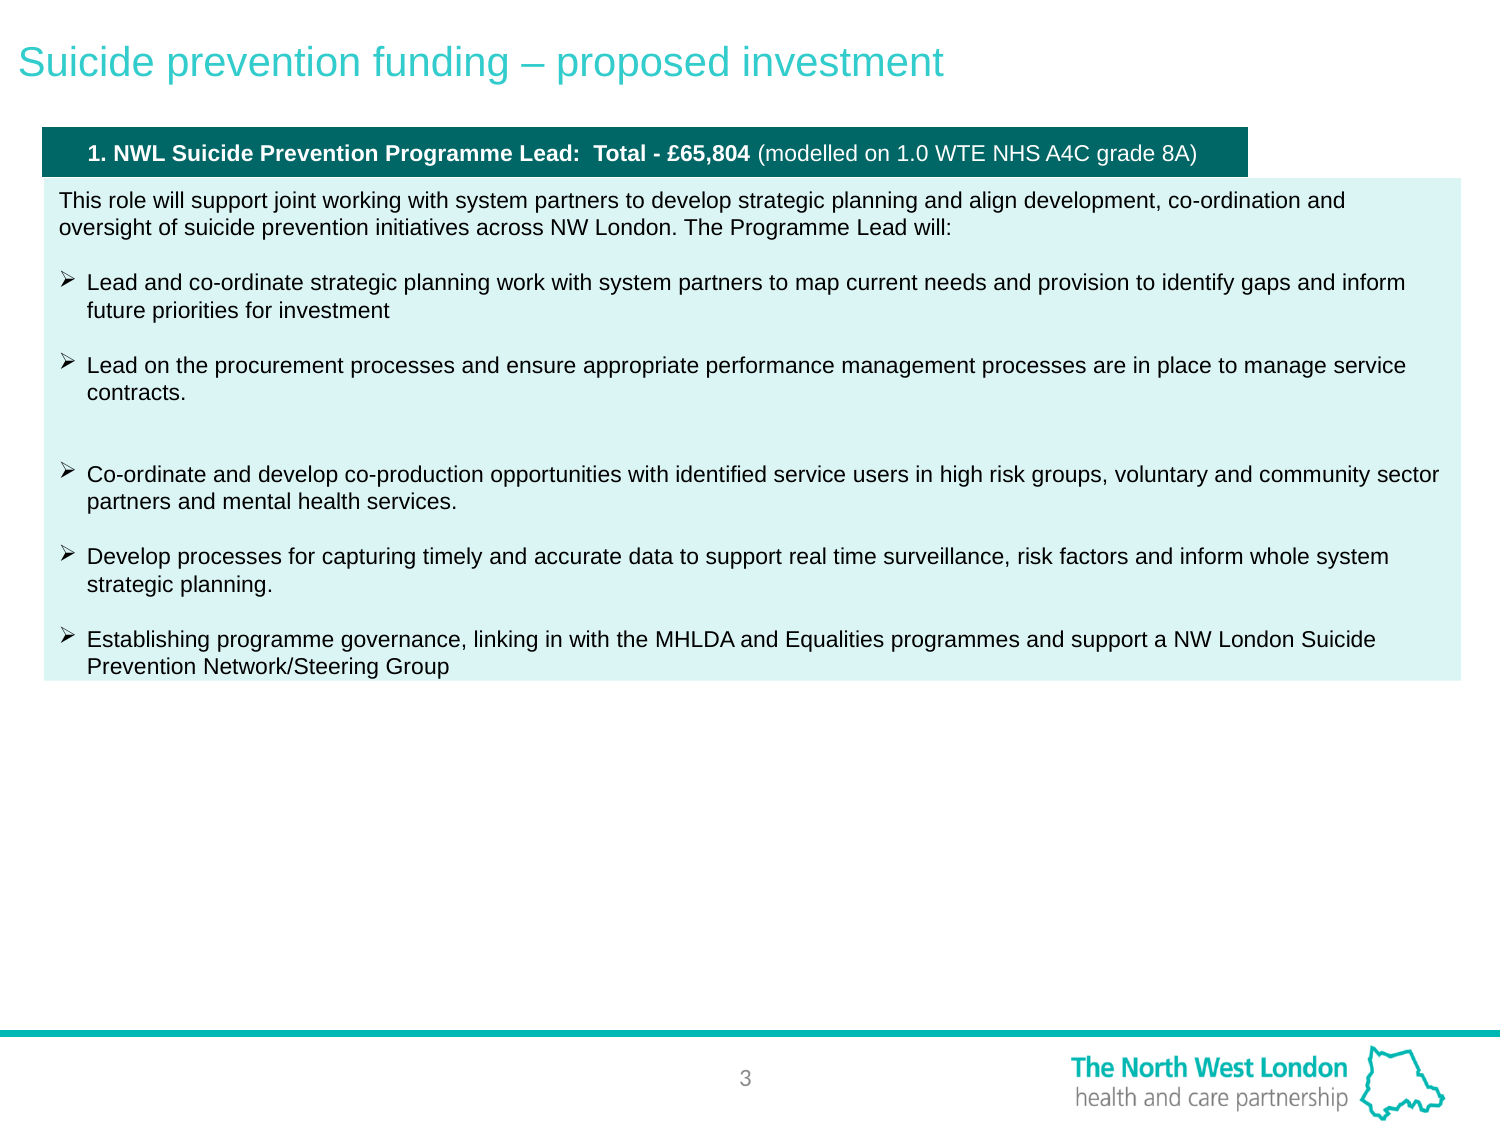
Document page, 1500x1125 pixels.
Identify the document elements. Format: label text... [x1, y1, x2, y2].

slide_number 3 [576, 1046, 915, 1107]
text_box 1. NWL Suicide Prevention Programme Lead: Total - £65,804 (modelled on 1.0 WTE NHS A4C grade 8A) [43, 128, 1247, 176]
picture [1071, 1045, 1446, 1121]
list This role will support joint working with system partners to develop strategic planning and align development, co-ordination and oversight of suicide prevention initiatives across NW London. The Programme Lead will: Lead and co-ordinate strategic planning work with system partners to map current needs and provision to identify gaps and inform future priorities for investment Lead on the procurement processes and ensure appropriate performance management processes are in place to manage service contracts. Co-ordinate and develop co-production opportunities with identified service users in high risk groups, voluntary and community sector partners and mental health services. Develop processes for capturing timely and accurate data to support real time surveillance, risk factors and inform whole system strategic planning. Establishing programme governance, linking in with the MHLDA and Equalities programmes and support a NW London Suicide Prevention Network/Steering Group [43, 177, 1462, 682]
title Suicide prevention funding – proposed investment [3, 47, 1297, 93]
text_box [779, 87, 1459, 149]
